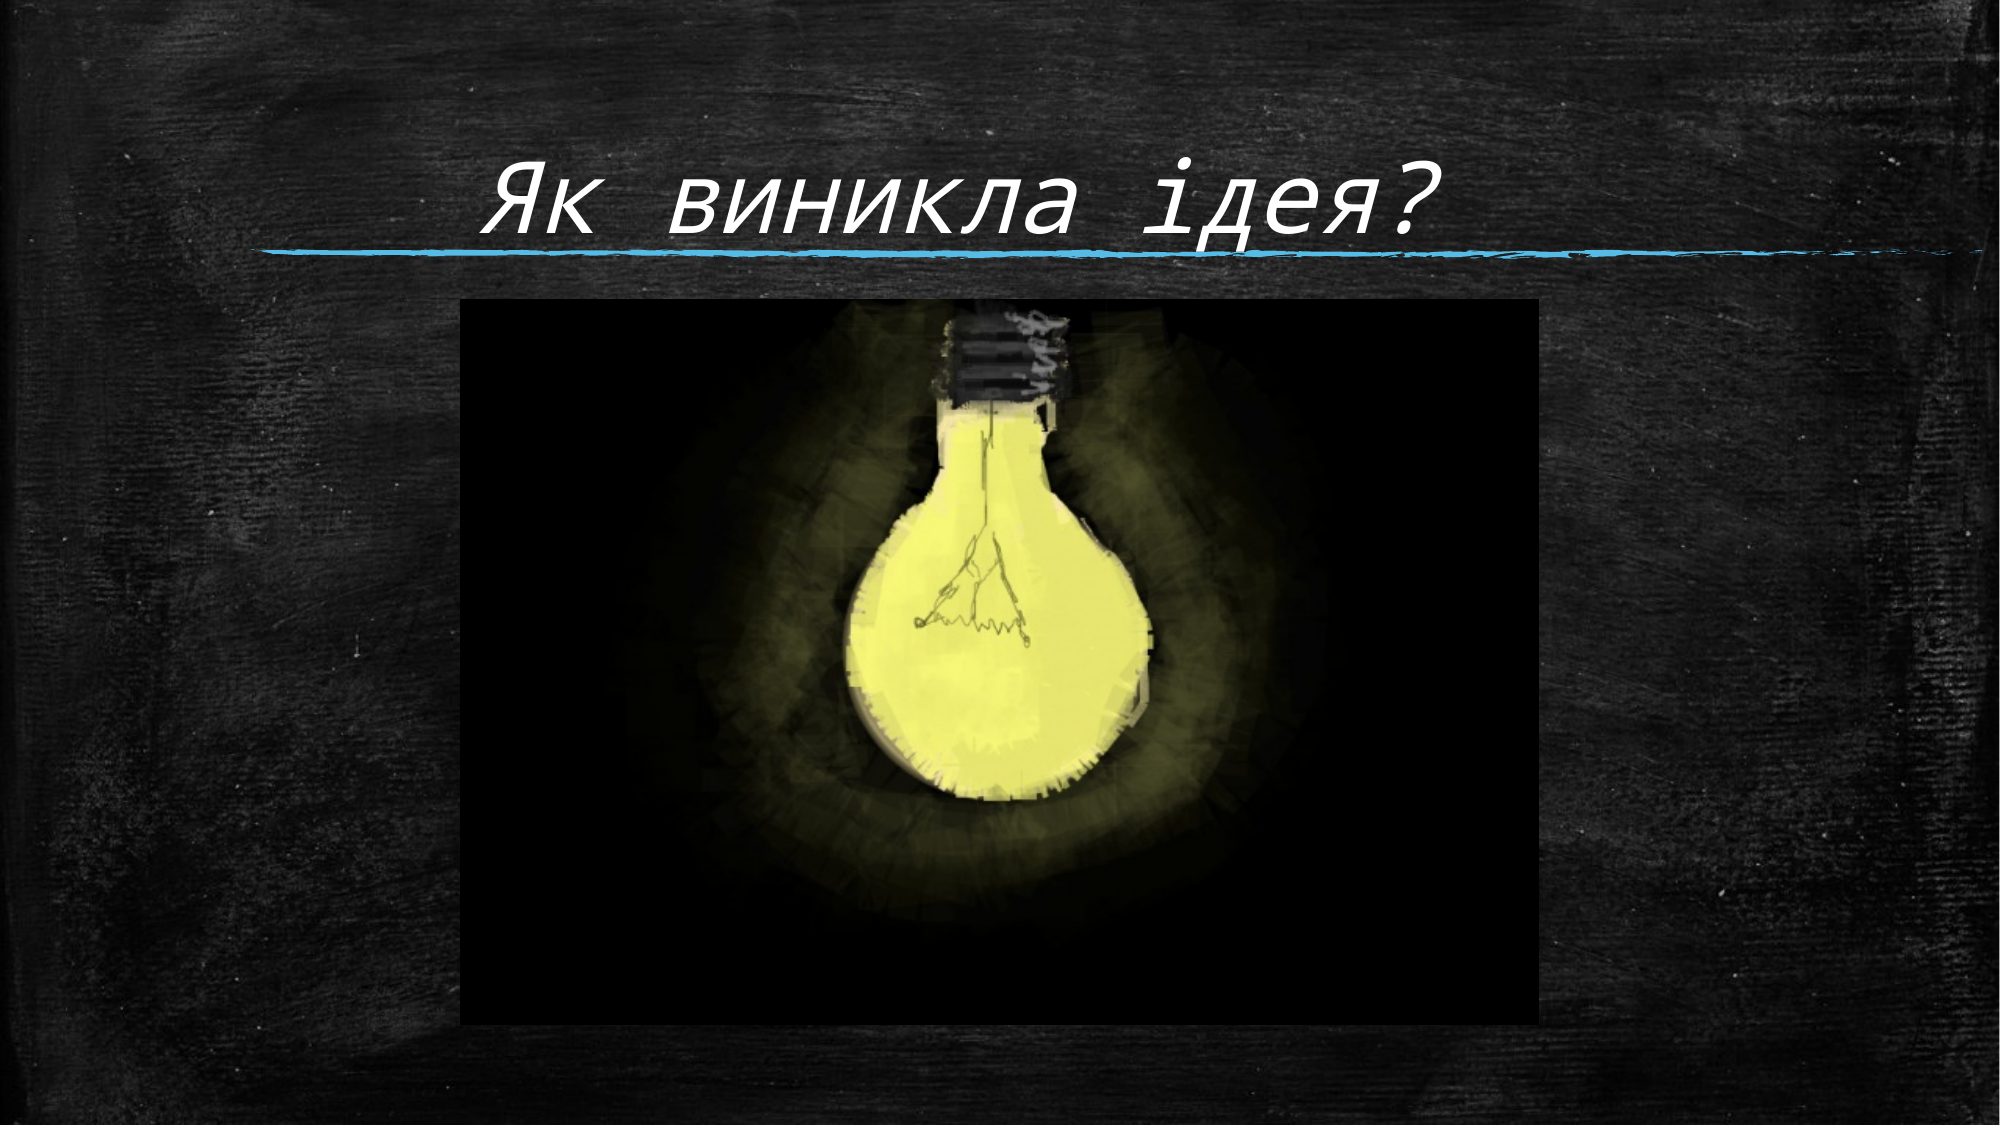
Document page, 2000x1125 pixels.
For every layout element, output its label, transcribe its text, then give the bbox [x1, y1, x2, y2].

title Як виникла ідея? [137, 0, 1775, 263]
picture [460, 299, 1539, 1025]
